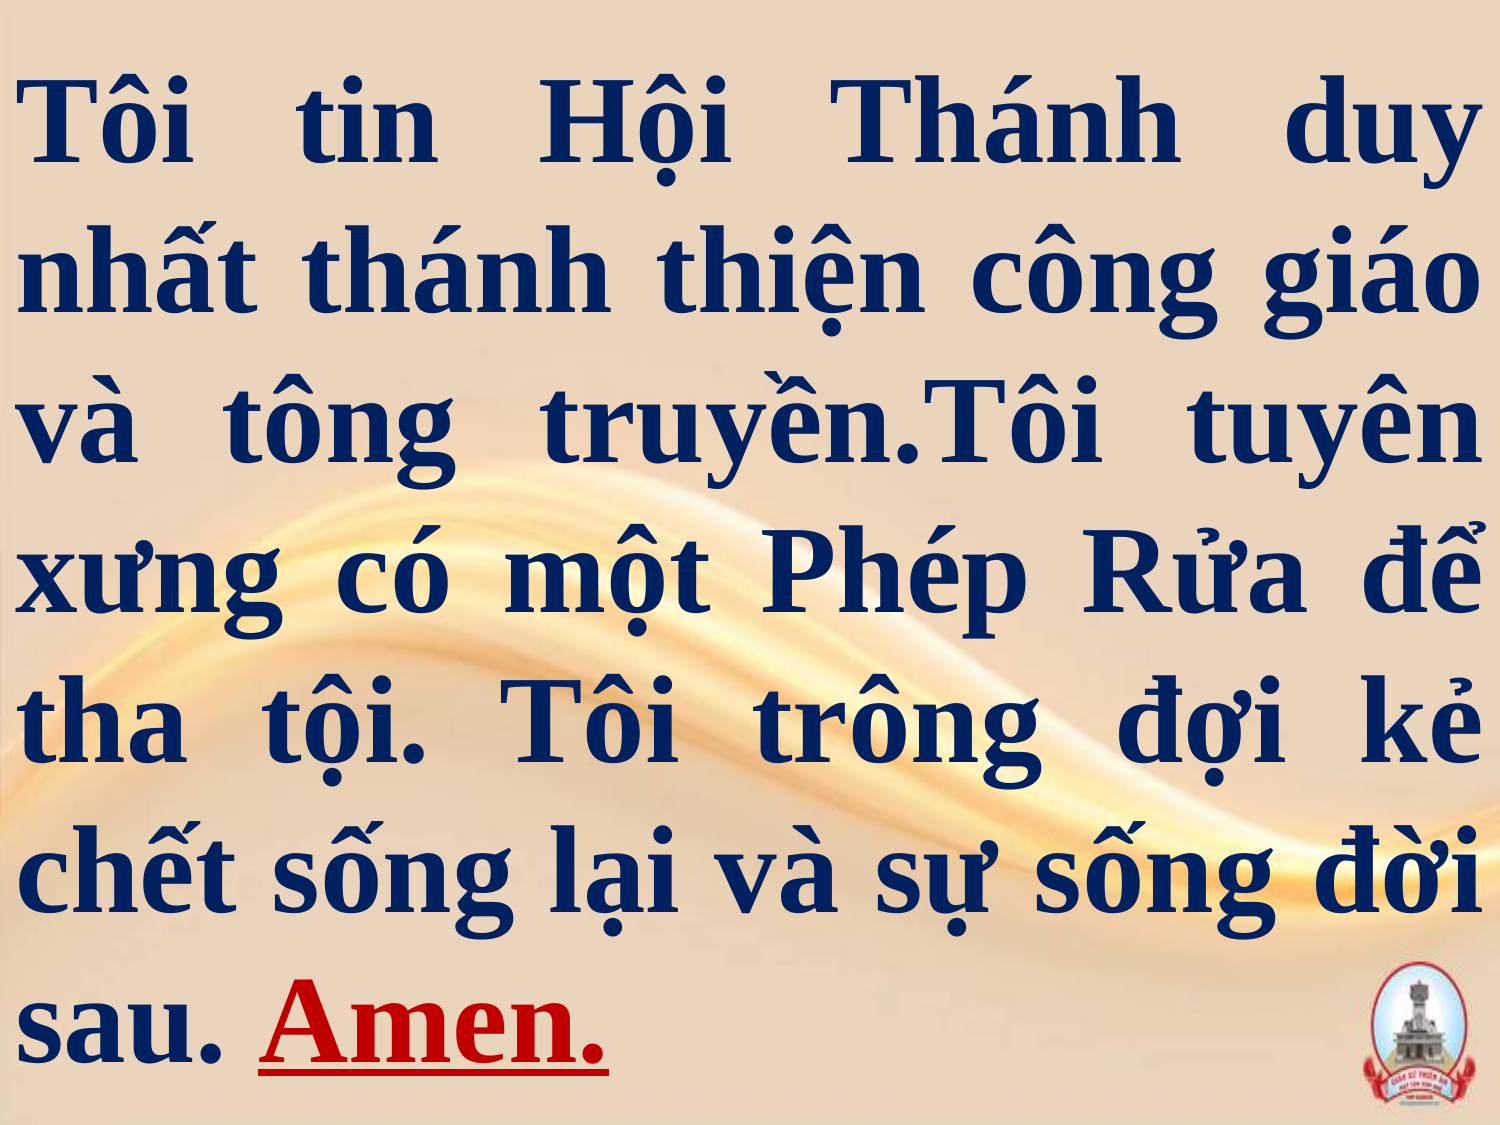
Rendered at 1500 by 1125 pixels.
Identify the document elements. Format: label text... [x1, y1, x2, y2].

title Tôi tin Hội Thánh duy nhất thánh thiện công giáo và tông truyền.Tôi tuyên xưng có một Phép Rửa để tha tội. Tôi trông đợi kẻ chết sống lại và sự sống đời sau. Amen. [0, 0, 1500, 1125]
